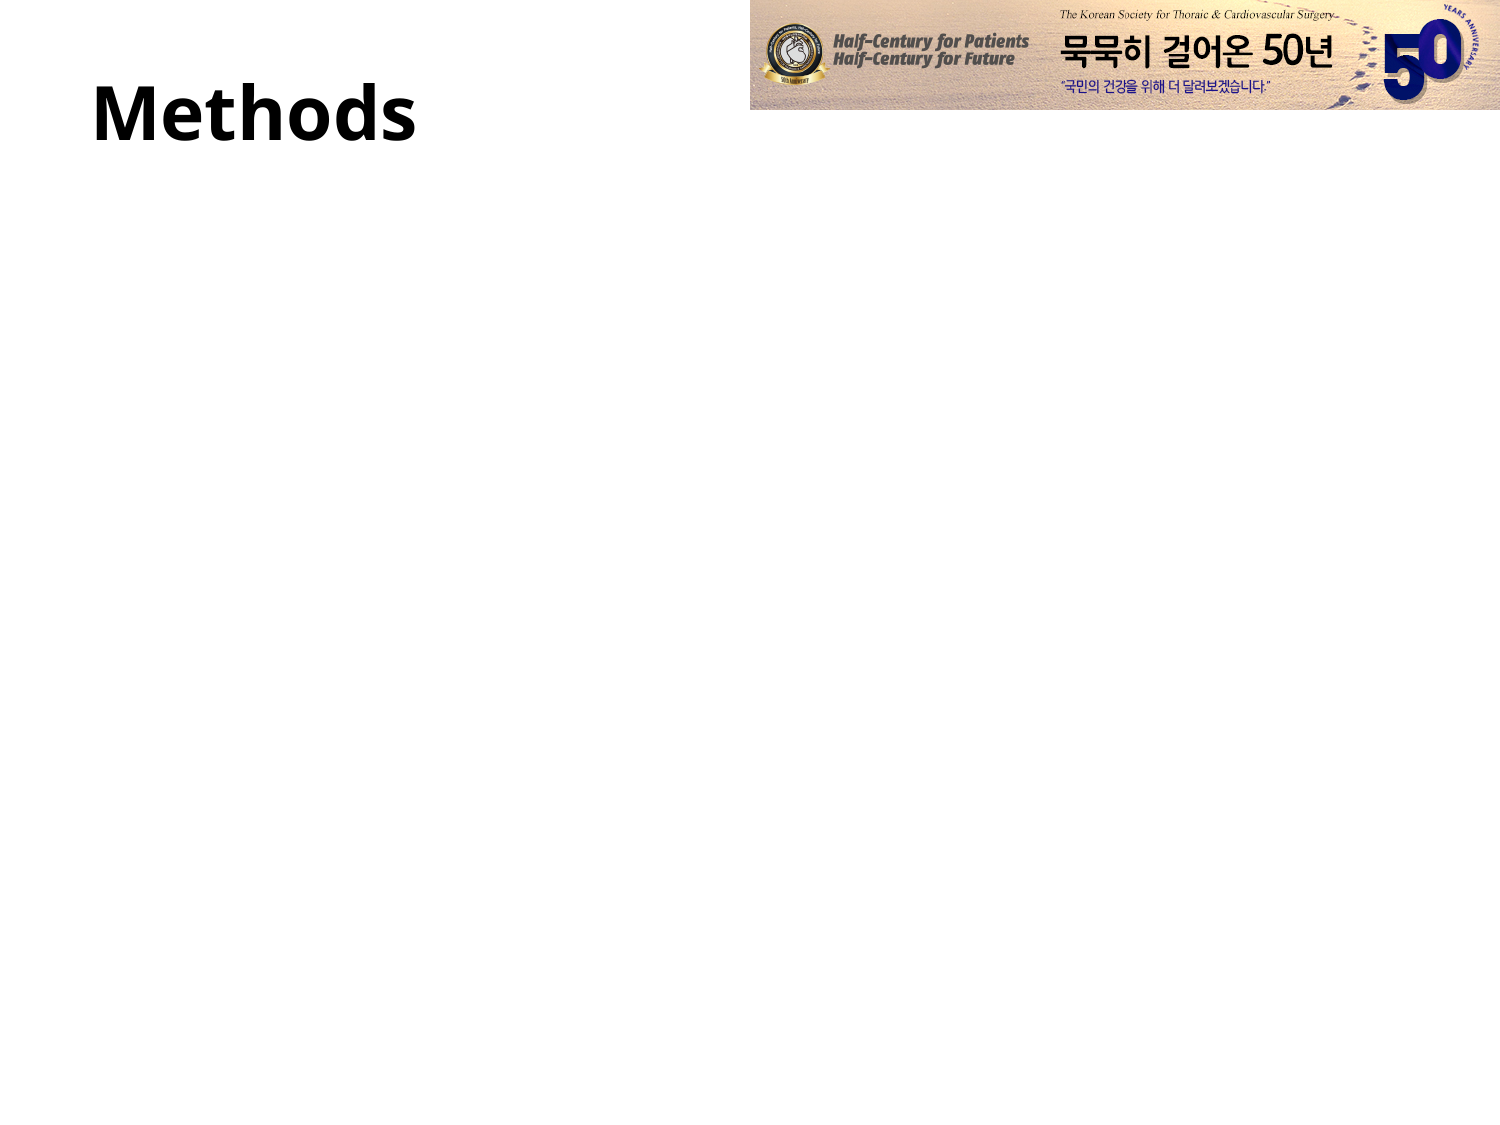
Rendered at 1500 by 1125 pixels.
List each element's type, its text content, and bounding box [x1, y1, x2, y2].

picture [750, 0, 1500, 110]
title Methods [75, 35, 750, 185]
